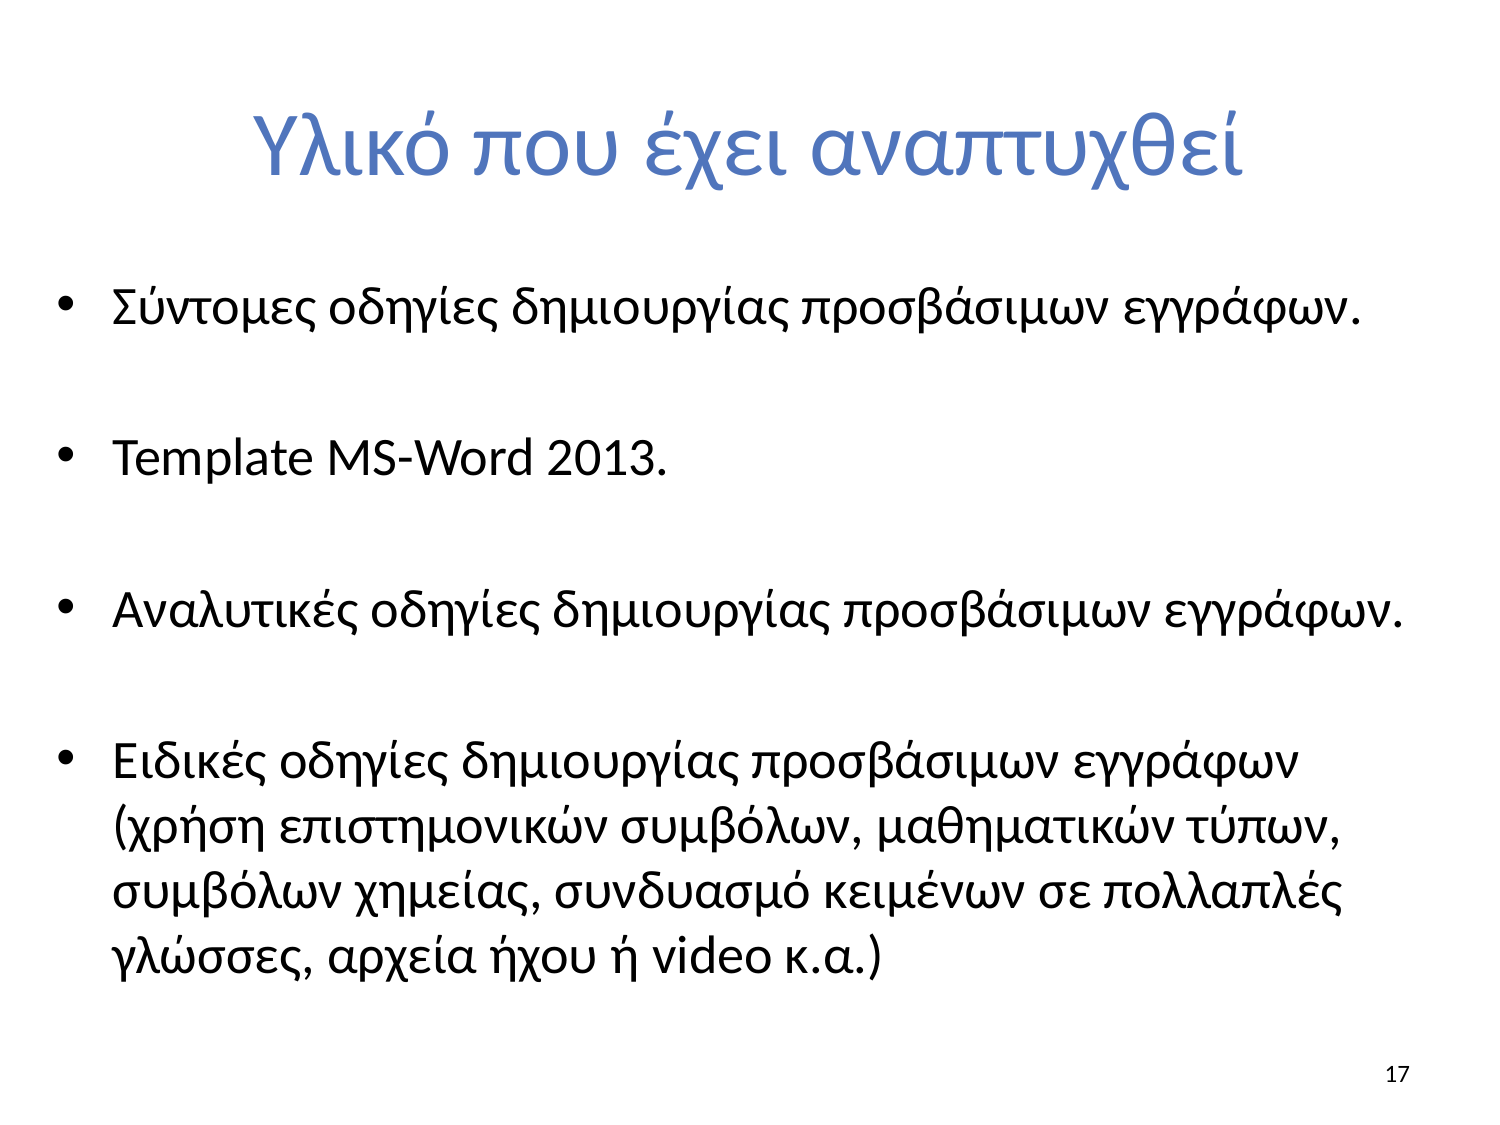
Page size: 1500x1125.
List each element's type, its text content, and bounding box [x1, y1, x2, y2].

title Υλικό που έχει αναπτυχθεί [75, 45, 1425, 233]
slide_number 17 [1074, 1042, 1425, 1103]
list Σύντομες οδηγίες δημιουργίας προσβάσιμων εγγράφων. Template MS-Word 2013. Αναλυτικές οδηγίες δημιουργίας προσβάσιμων εγγράφων. Ειδικές οδηγίες δημιουργίας προσβάσιμων εγγράφων (χρήση επιστημονικών συμβόλων, μαθηματικών τύπων, συμβόλων χημείας, συνδυασμό κειμένων σε πολλαπλές γλώσσες, αρχεία ήχου ή video κ.α.) [41, 262, 1459, 1005]
